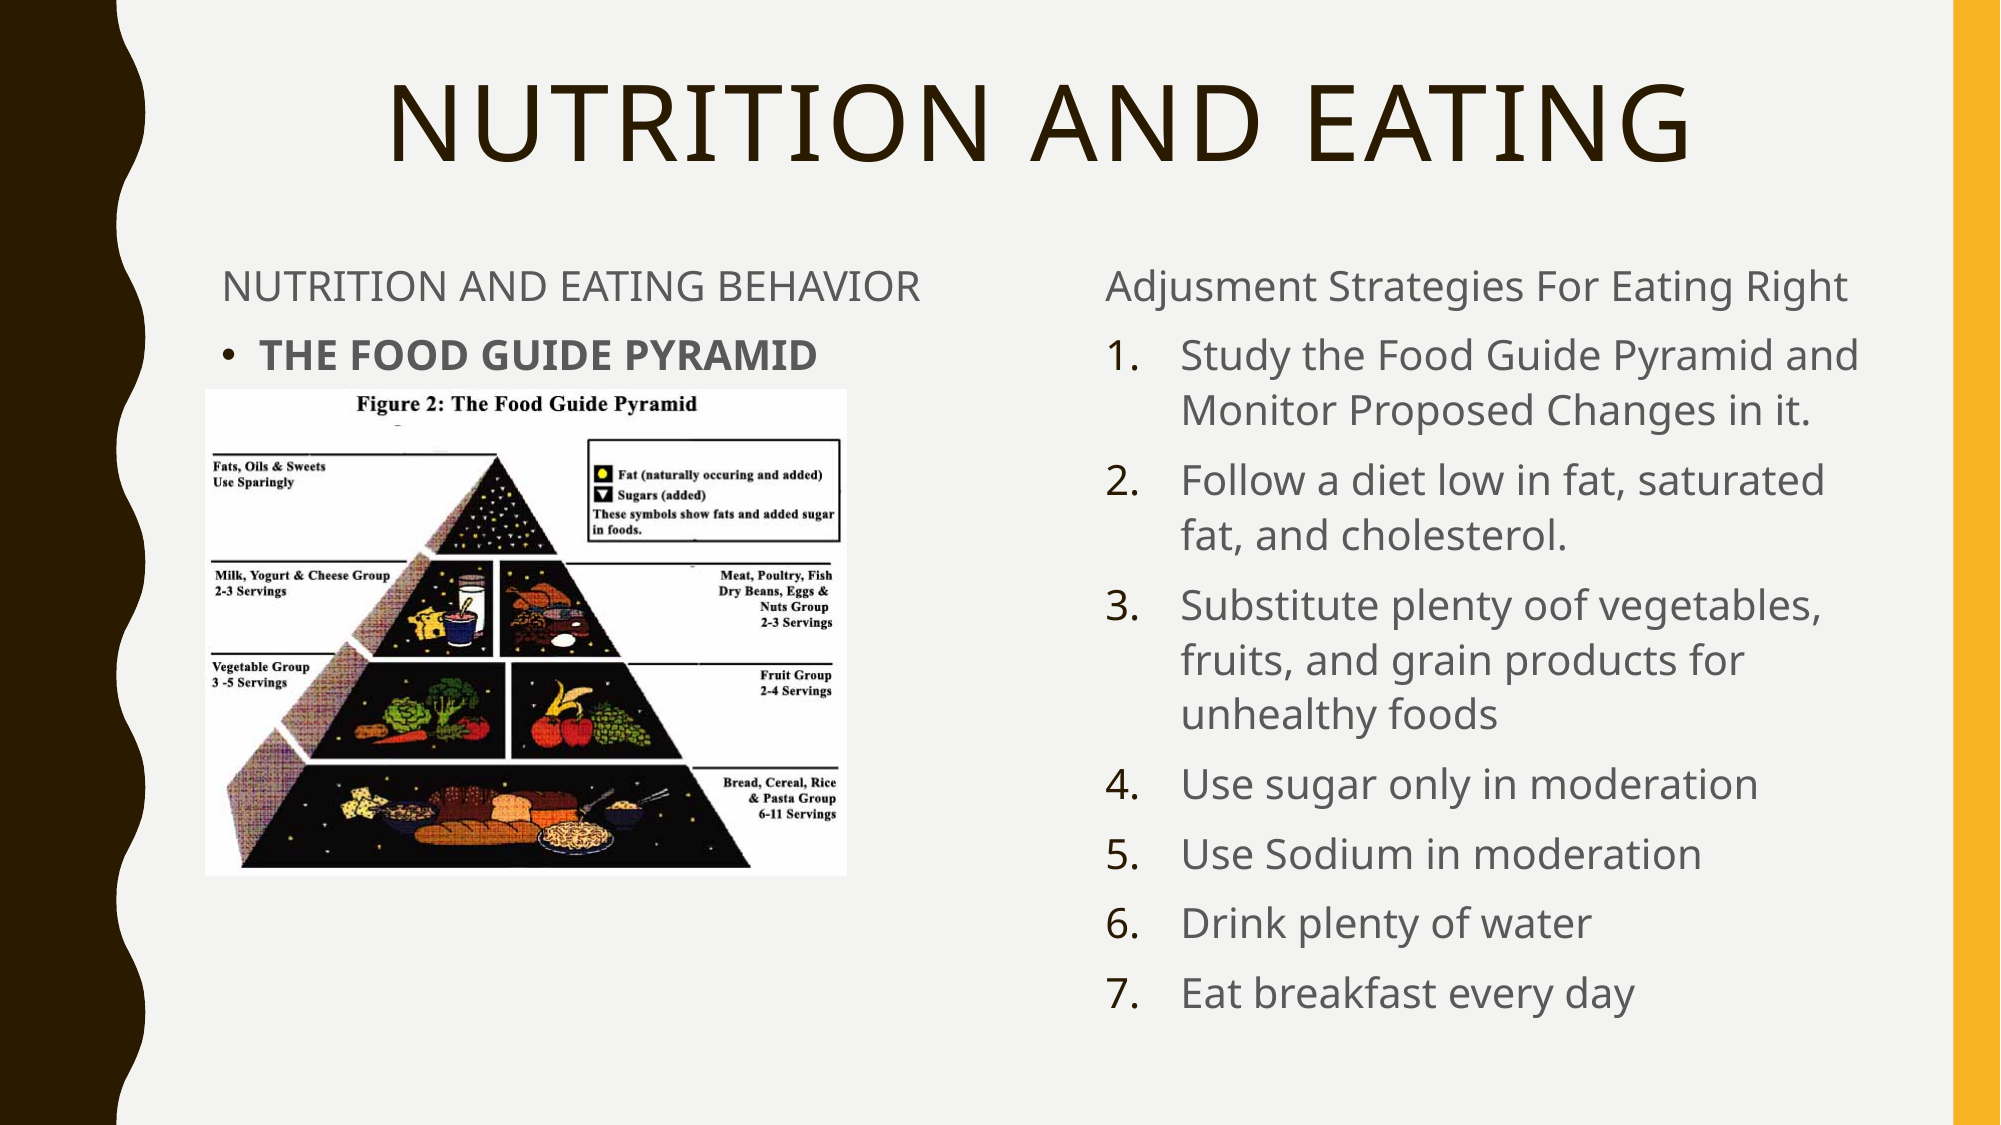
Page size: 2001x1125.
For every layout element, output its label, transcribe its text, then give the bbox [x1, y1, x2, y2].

picture [205, 389, 847, 876]
title Nutrition and eating [205, 62, 1875, 308]
list Adjusment Strategies For Eating Right Study the Food Guide Pyramid and Monitor Proposed Changes in it. Follow a diet low in fat, saturated fat, and cholesterol. Substitute plenty oof vegetables, fruits, and grain products for unhealthy foods Use sugar only in moderation Use Sodium in moderation Drink plenty of water Eat breakfast every day [1090, 247, 1878, 1074]
list NUTRITION AND EATING BEHAVIOR THE FOOD GUIDE PYRAMID [206, 247, 994, 1074]
